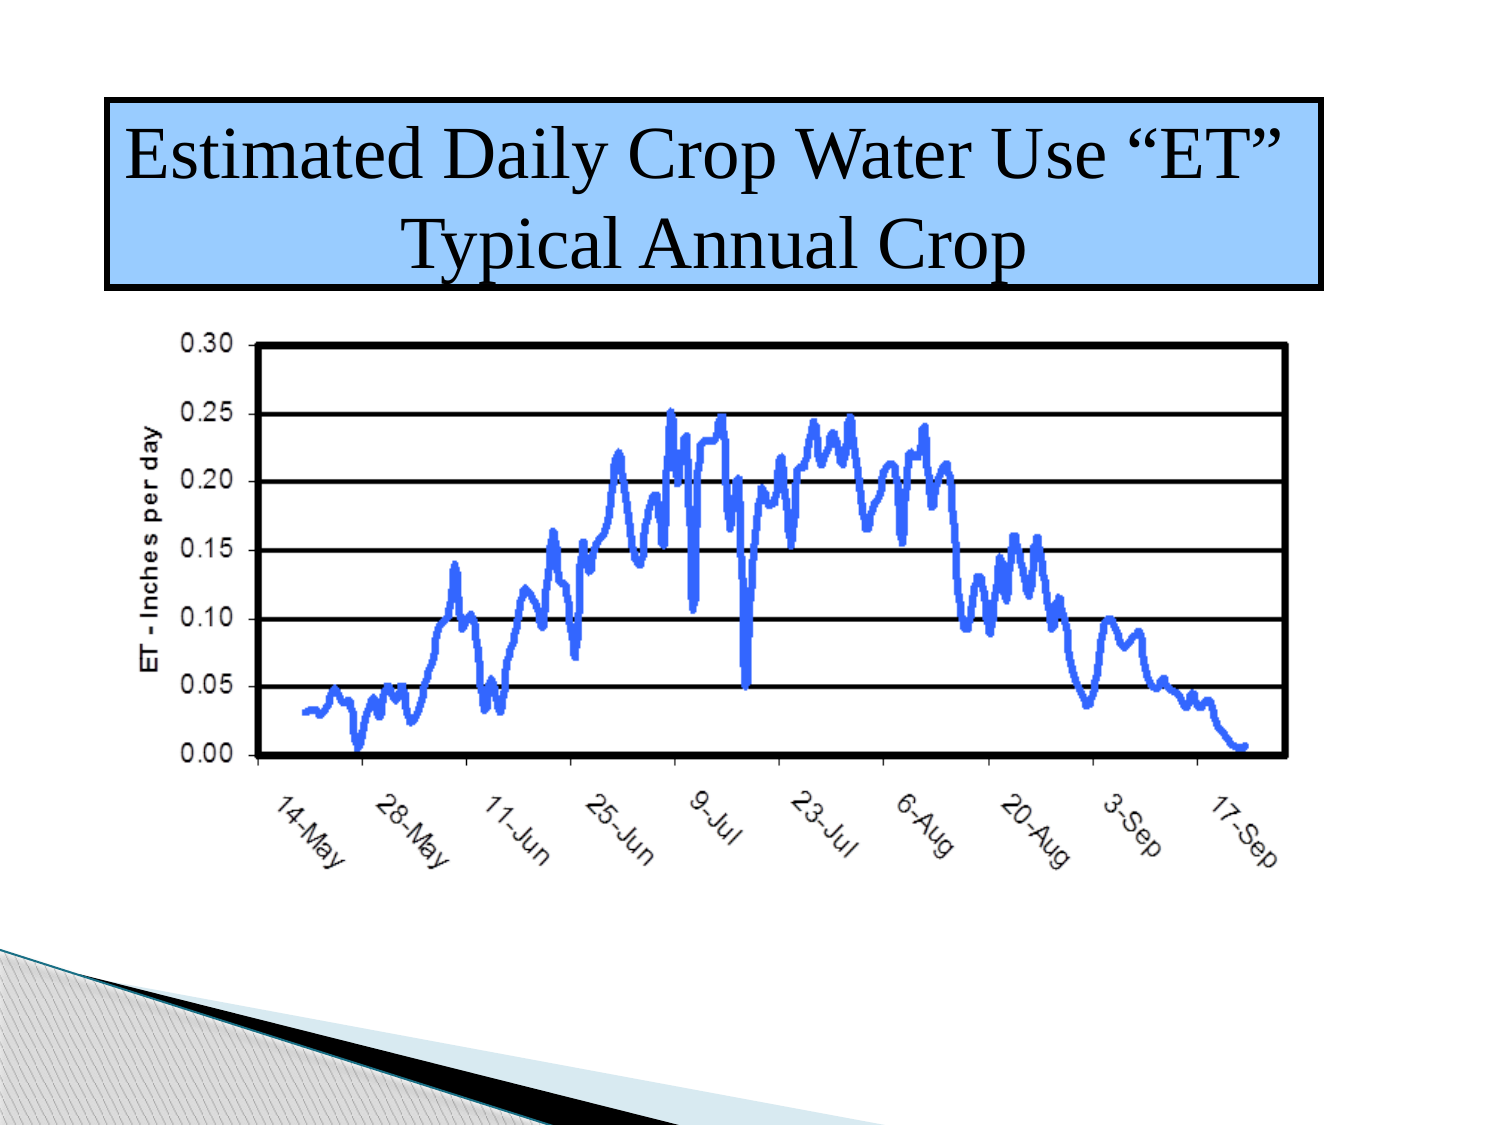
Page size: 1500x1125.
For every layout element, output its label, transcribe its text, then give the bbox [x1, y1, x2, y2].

picture [11, 204, 1441, 921]
text_box Estimated Daily Crop Water Use “ET” Typical Annual Crop [107, 99, 1322, 204]
